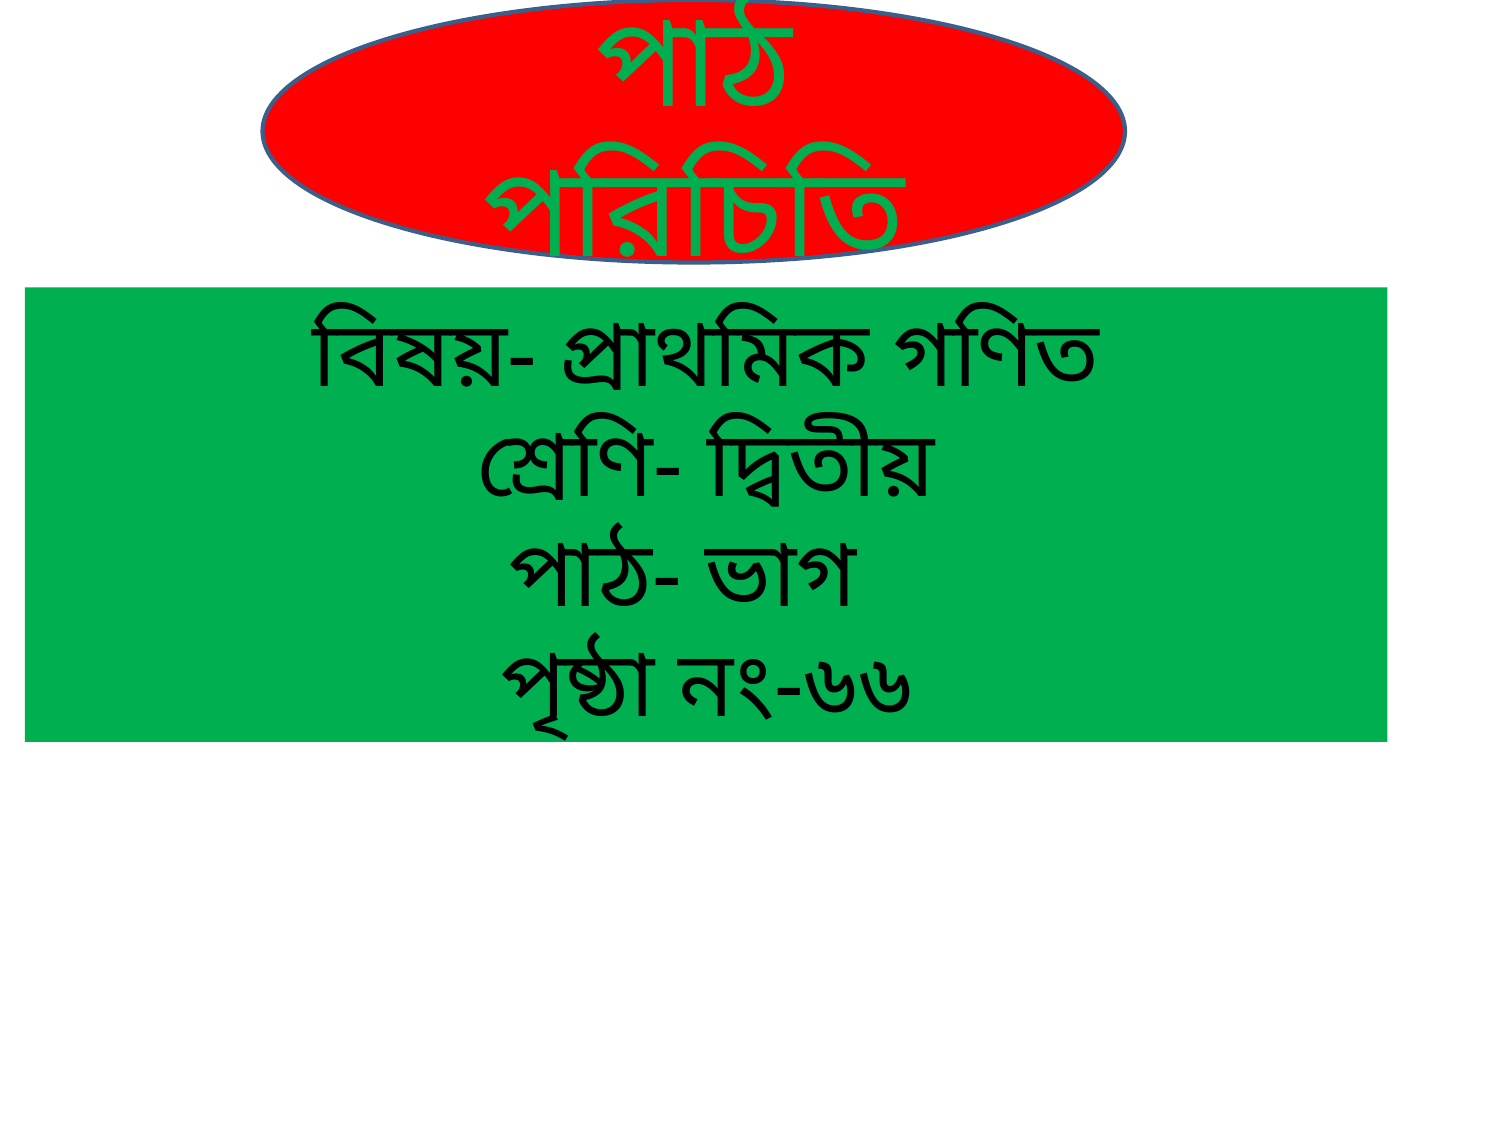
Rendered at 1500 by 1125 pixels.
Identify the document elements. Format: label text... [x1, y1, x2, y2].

text_box [2, 7, 1465, 1046]
text_box পাঠ পরিচিতি [260, 0, 1128, 265]
text_box বিষয়- প্রাথমিক গণিত শ্রেণি- দ্বিতীয় পাঠ- ভাগ পৃষ্ঠা নং-৬৬ [24, 287, 1388, 742]
